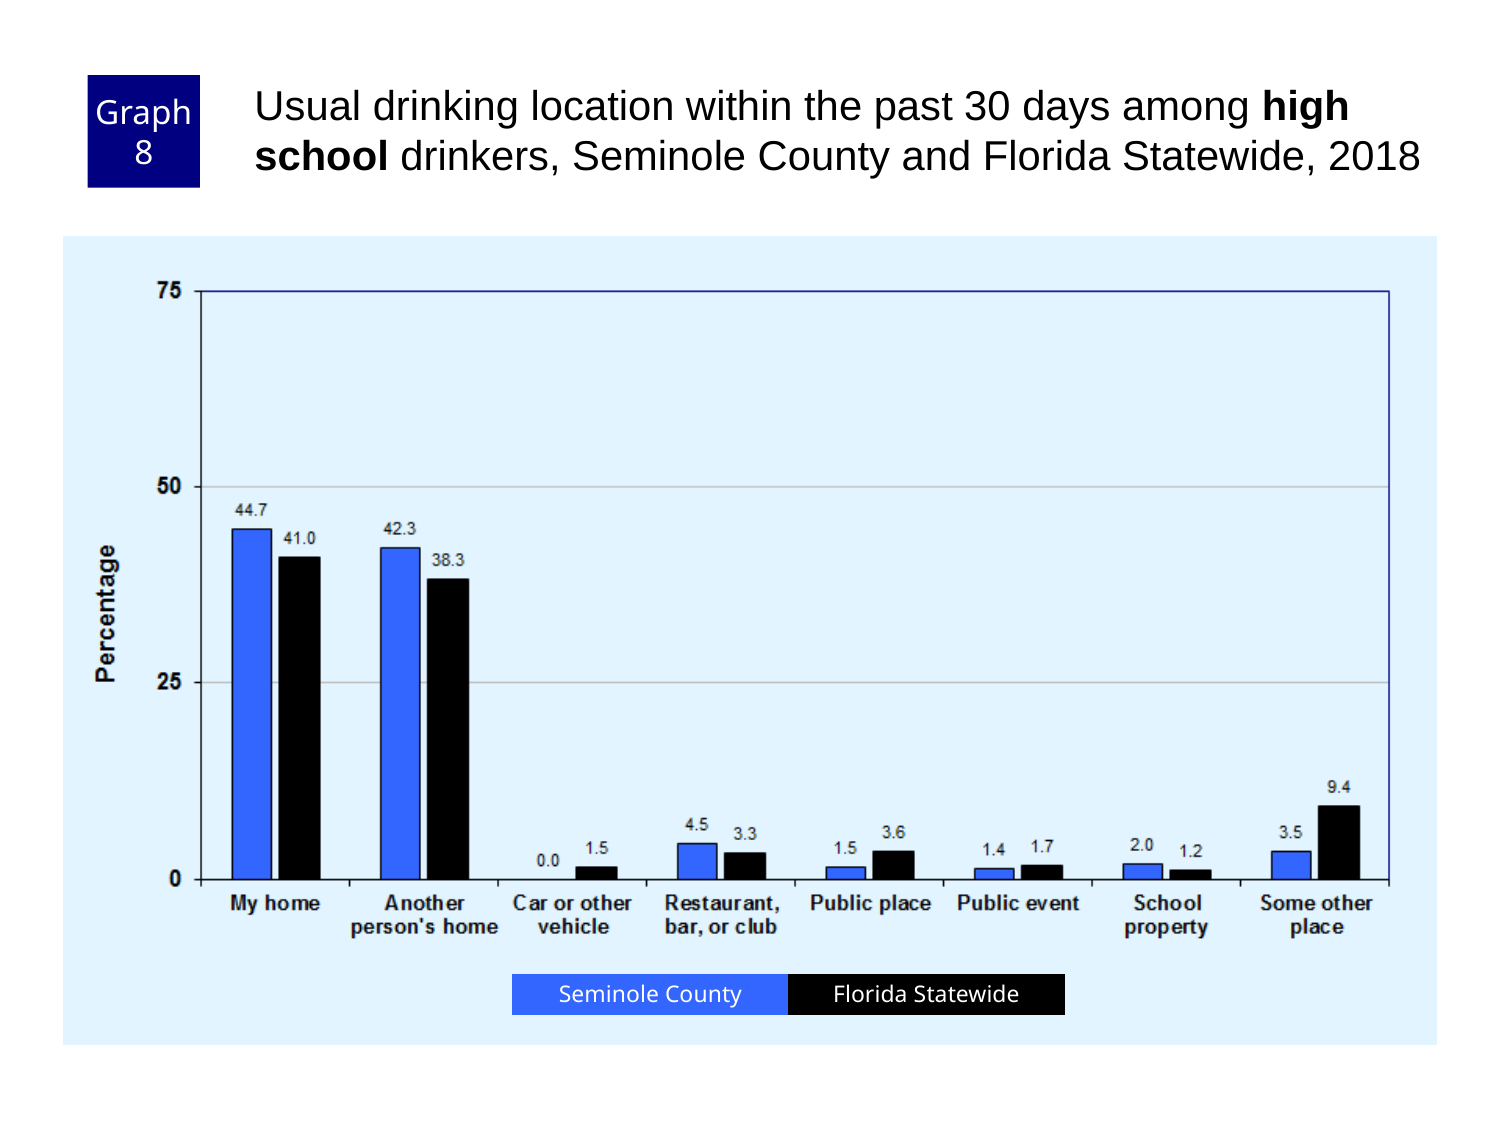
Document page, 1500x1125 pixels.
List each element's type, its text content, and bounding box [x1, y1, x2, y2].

picture [62, 236, 1437, 1046]
text_box Graph 8 [87, 75, 200, 188]
text_box Usual drinking location within the past 30 days among high school drinkers, Seminole County and Florida Statewide, 2018 [249, 75, 1438, 200]
